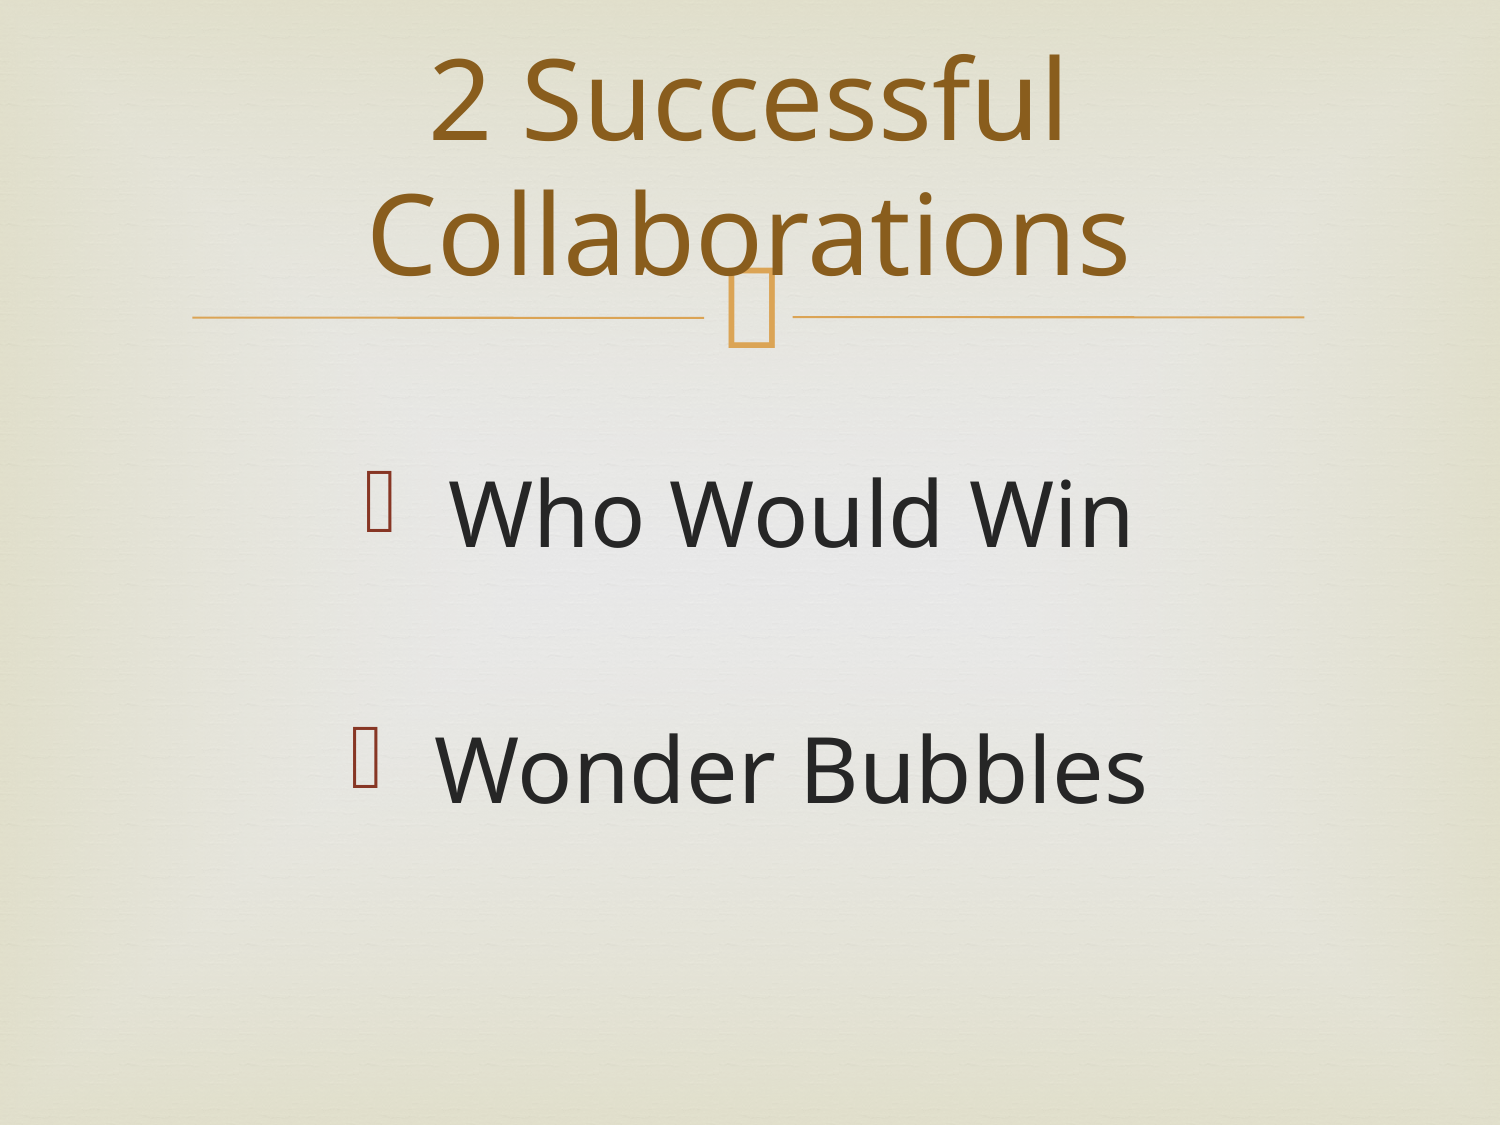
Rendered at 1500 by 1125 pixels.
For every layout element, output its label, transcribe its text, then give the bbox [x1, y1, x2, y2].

list Who Would Win Wonder Bubbles [114, 447, 1386, 1005]
title 2 Successful Collaborations [112, 59, 1386, 267]
